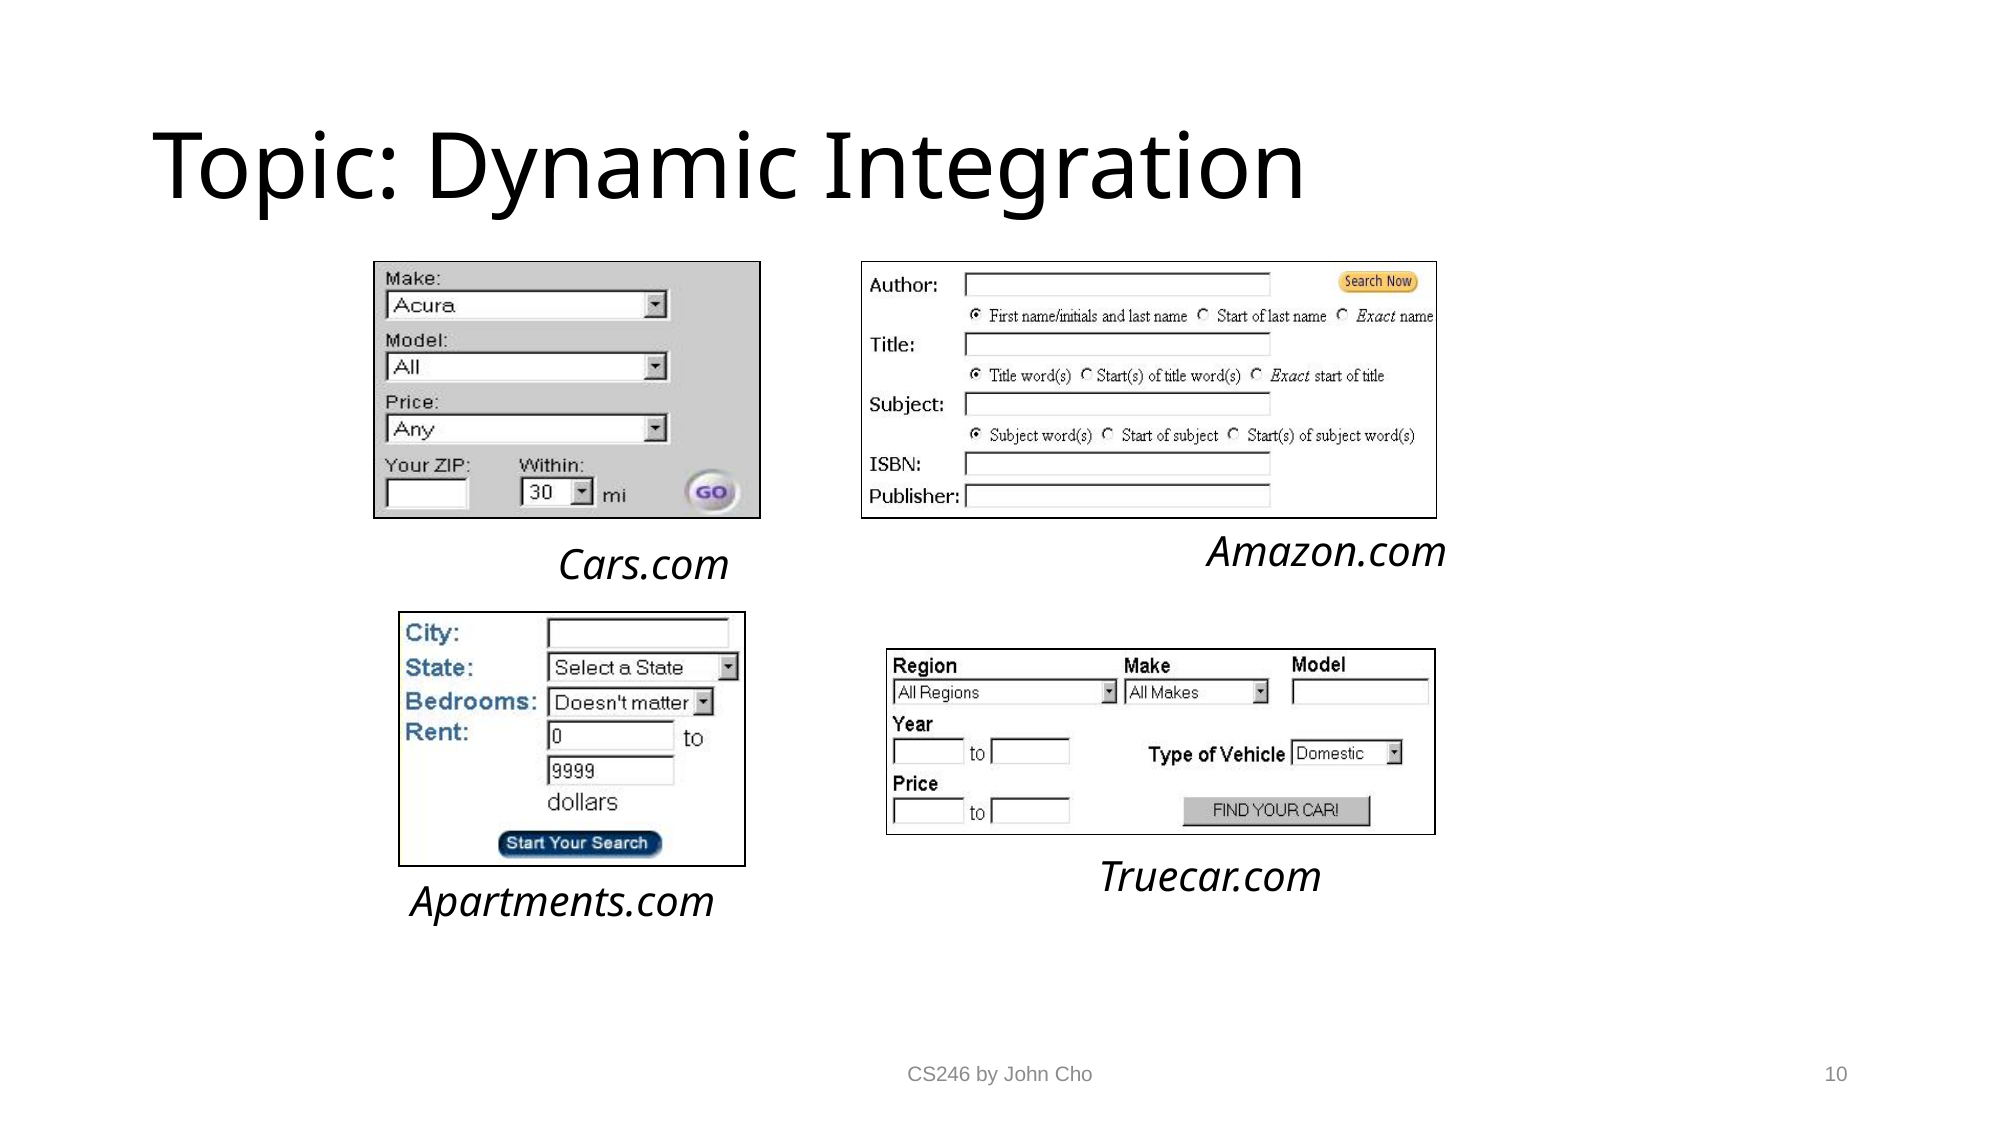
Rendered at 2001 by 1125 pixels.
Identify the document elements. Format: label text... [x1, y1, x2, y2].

footer CS246 by John Cho [662, 1042, 1338, 1103]
slide_number 10 [1412, 1042, 1863, 1103]
text_box Cars.com [557, 537, 731, 588]
picture [862, 262, 1436, 518]
picture [399, 612, 745, 866]
text_box Apartments.com [410, 875, 716, 926]
text_box Truecar.com [1098, 849, 1323, 901]
picture [374, 262, 760, 518]
picture [887, 649, 1435, 834]
title Topic: Dynamic Integration [137, 59, 1863, 278]
text_box Amazon.com [1207, 525, 1448, 576]
